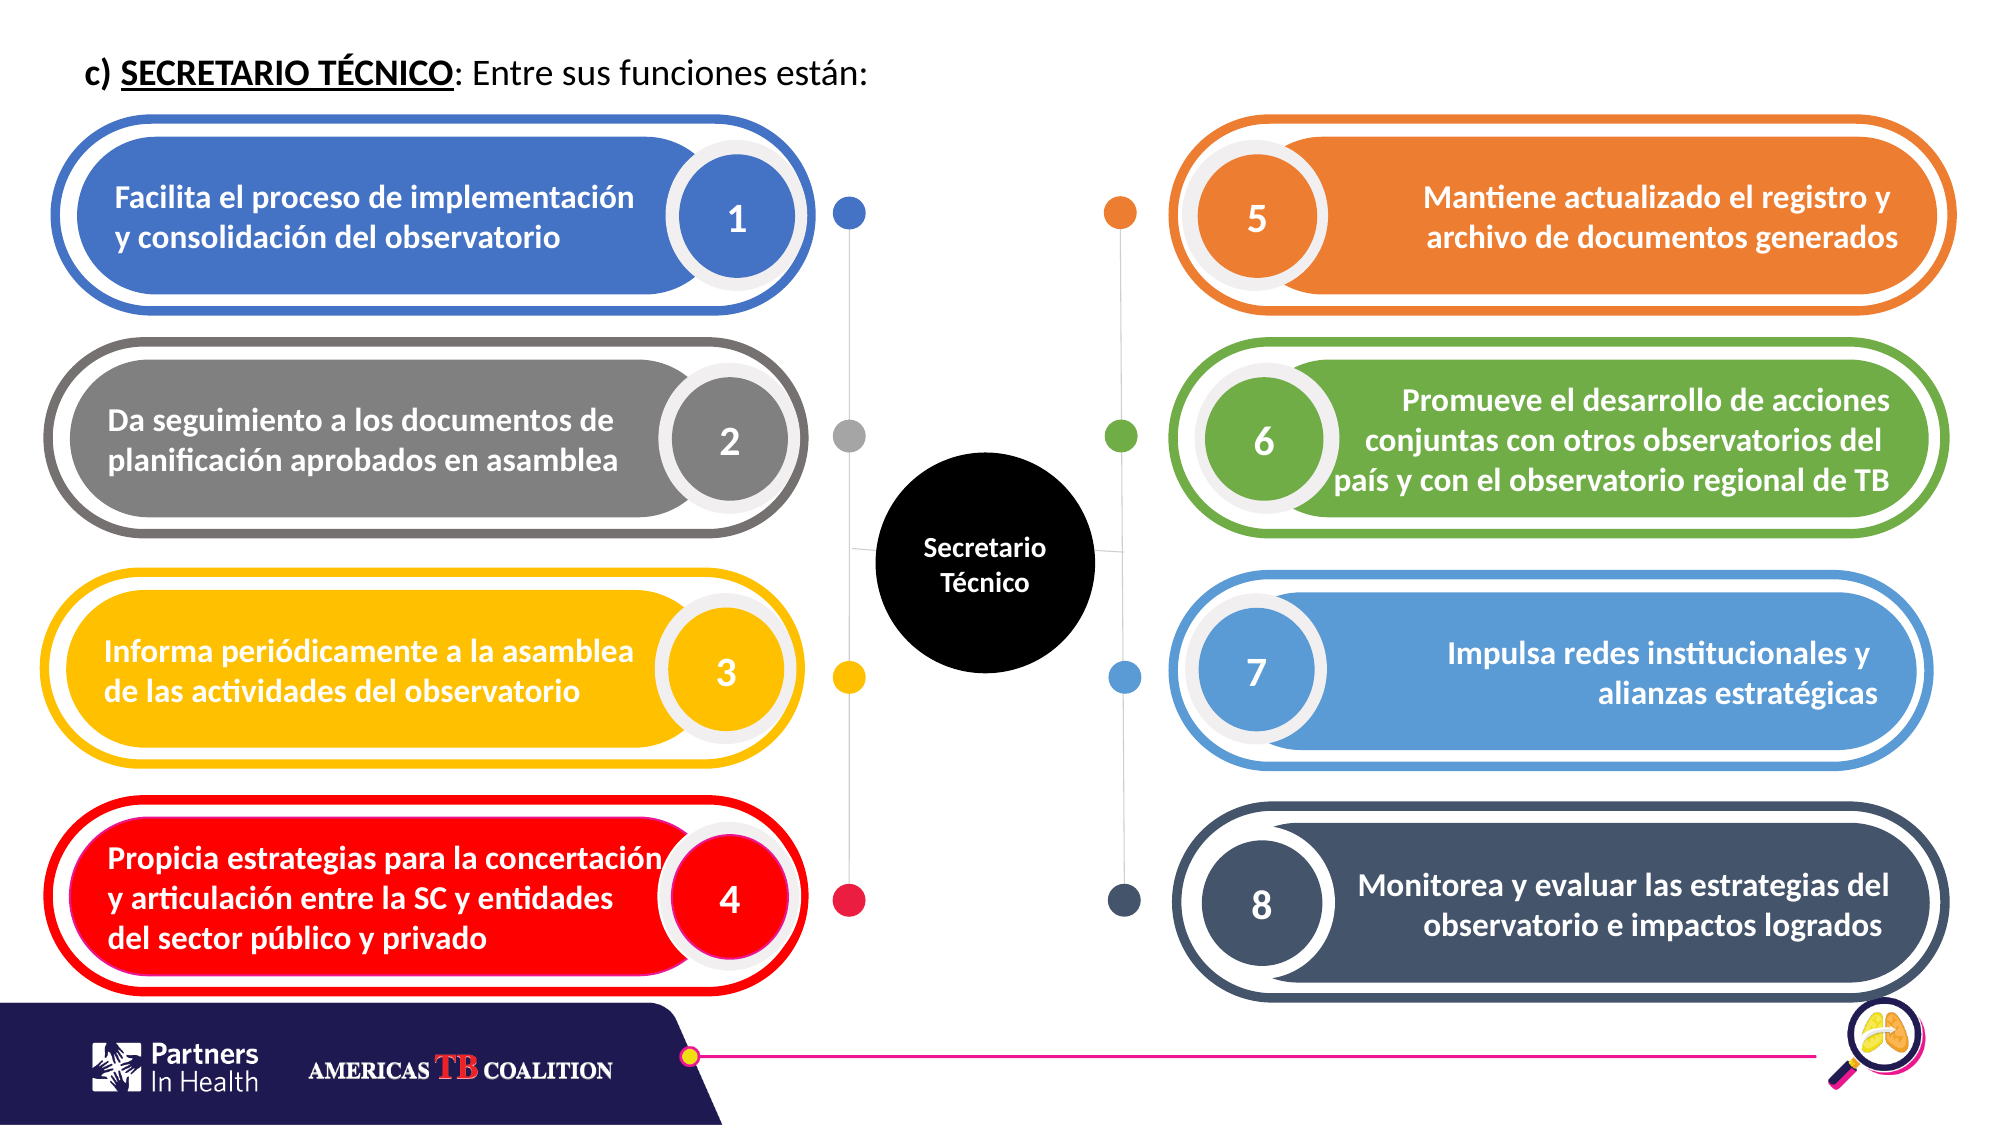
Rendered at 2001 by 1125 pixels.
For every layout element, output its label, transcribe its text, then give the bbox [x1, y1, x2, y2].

text_box c) SECRETARIO TÉCNICO: Entre sus funciones están: [69, 18, 1816, 101]
picture [0, 0, 2001, 1125]
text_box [44, 119, 1953, 998]
